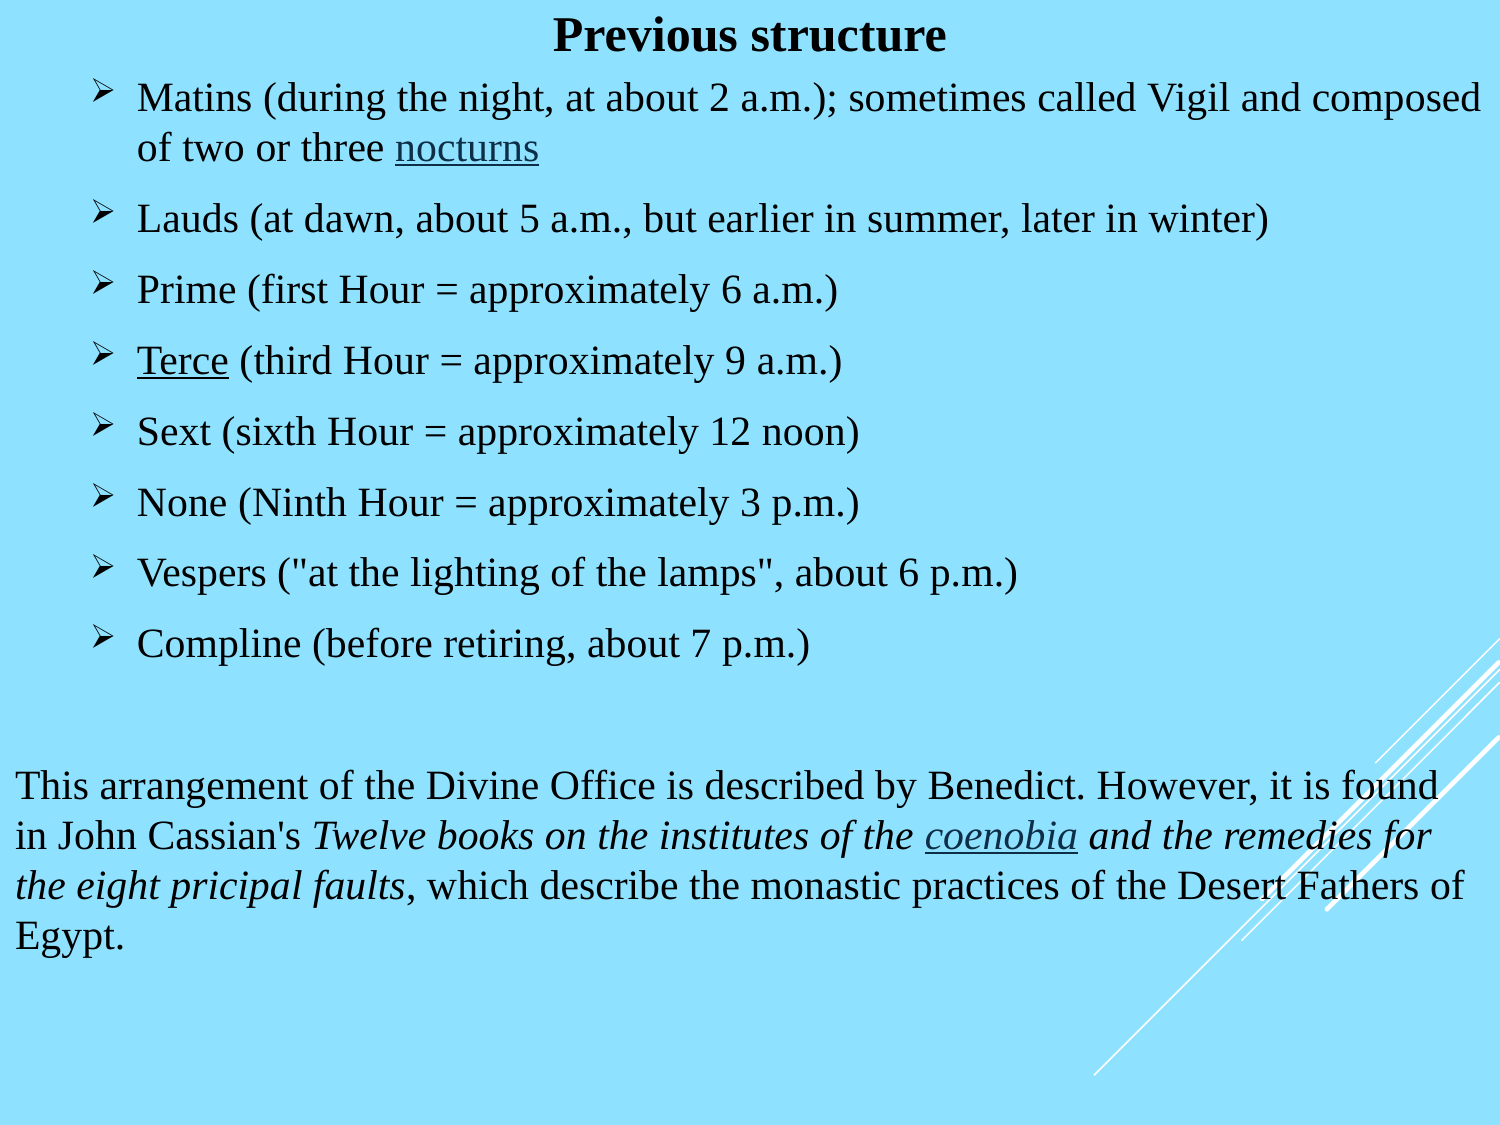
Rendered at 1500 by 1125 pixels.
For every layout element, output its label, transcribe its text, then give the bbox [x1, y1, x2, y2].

title Previous structure [0, 0, 1500, 62]
list Matins (during the night, at about 2 a.m.); sometimes called Vigil and composed of two or three nocturns Lauds (at dawn, about 5 a.m., but earlier in summer, later in winter) Prime (first Hour = approximately 6 a.m.) Terce (third Hour = approximately 9 a.m.) Sext (sixth Hour = approximately 12 noon) None (Ninth Hour = approximately 3 p.m.) Vespers ("at the lighting of the lamps", about 6 p.m.) Compline (before retiring, about 7 p.m.) This arrangement of the Divine Office is described by Benedict. However, it is found in John Cassian's Twelve books on the institutes of the coenobia and the remedies for the eight pricipal faults, which describe the monastic practices of the Desert Fathers of Egypt. [0, 62, 1500, 1125]
